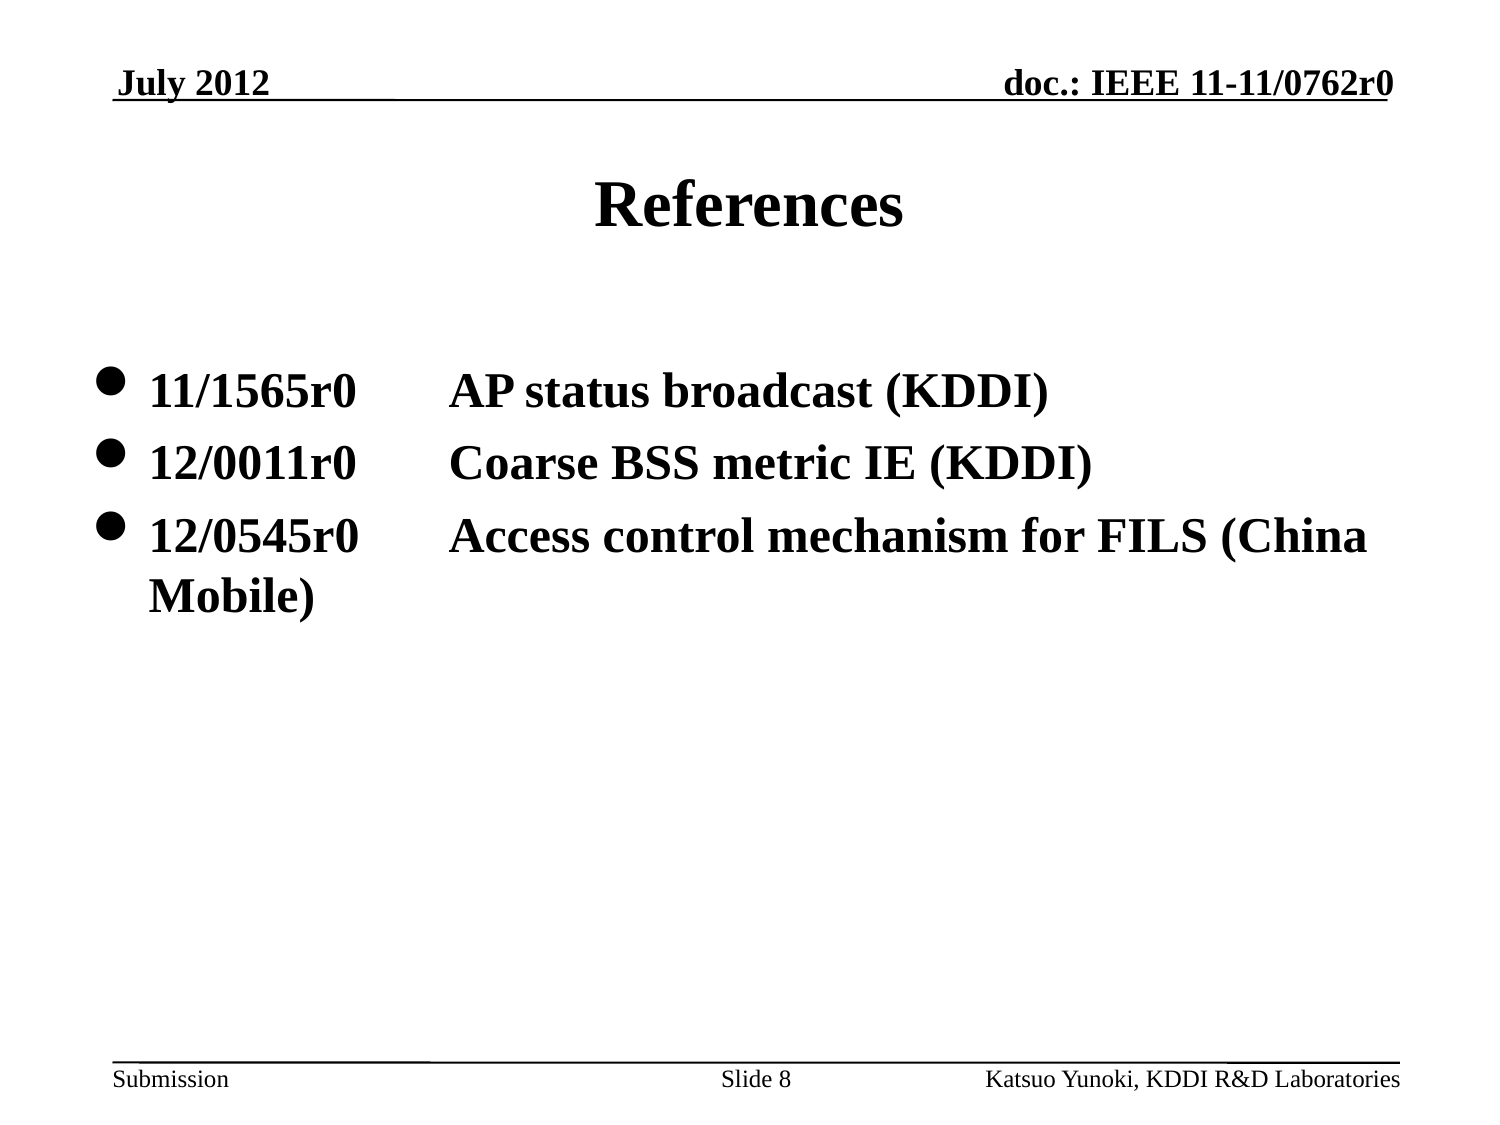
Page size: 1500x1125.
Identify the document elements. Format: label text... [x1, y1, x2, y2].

list 11/1565r0 AP status broadcast (KDDI) 12/0011r0 Coarse BSS metric IE (KDDI) 12/0545r0 Access control mechanism for FILS (China Mobile) [76, 349, 1412, 1016]
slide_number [116, 58, 507, 104]
title References [112, 112, 1388, 288]
footer Katsuo Yunoki, KDDI R&D Laboratories [950, 1061, 1402, 1095]
slide_number Slide 8 [712, 1061, 800, 1123]
